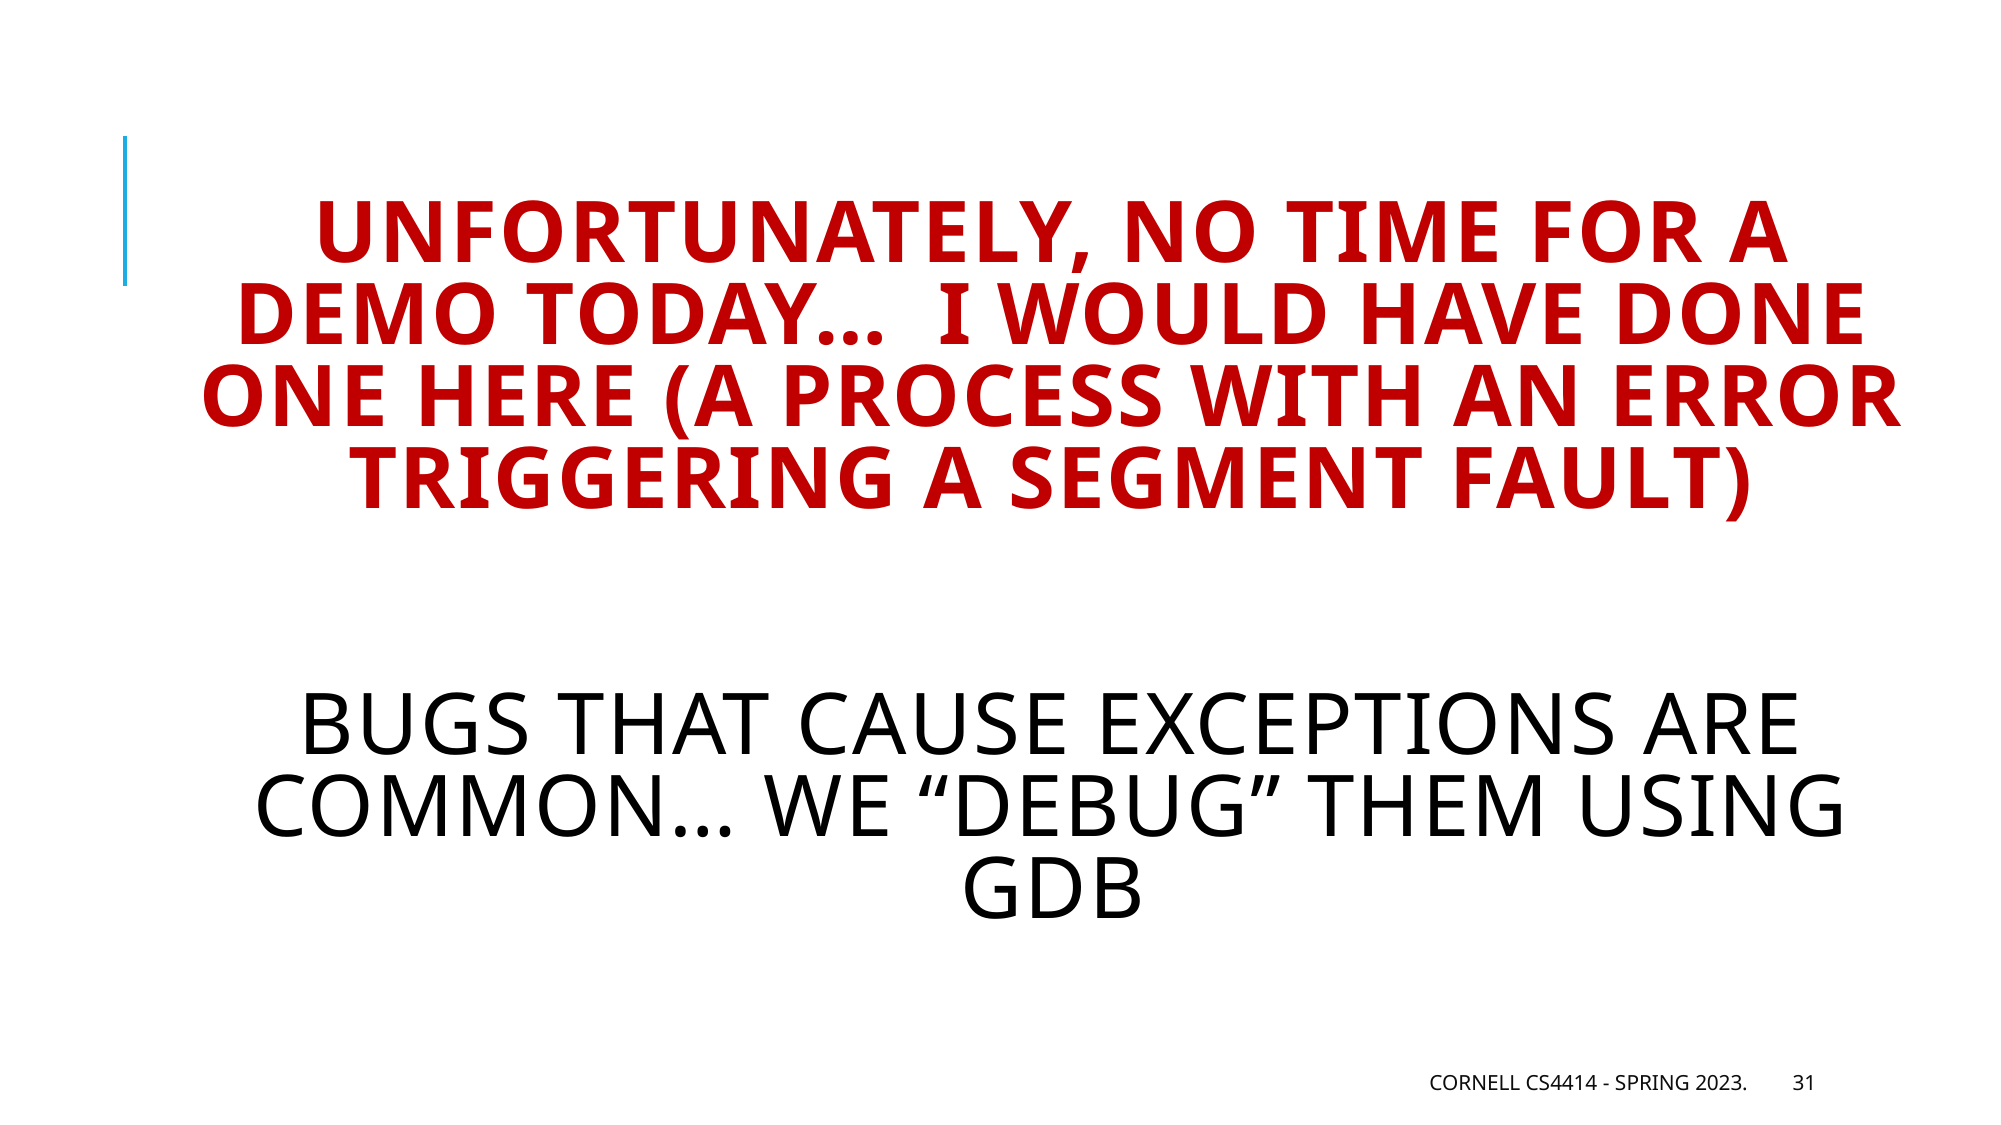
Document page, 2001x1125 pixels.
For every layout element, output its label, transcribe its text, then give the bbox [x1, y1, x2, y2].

title Unfortunately, no time for a demo today… I would have done one here (a process with an error triggering a segment fault) Bugs that cause exceptions are common… we “debug” them using gdb [168, 184, 1938, 948]
slide_number 31 [1777, 1061, 1938, 1107]
footer Cornell CS4414 - Spring 2023. [794, 1061, 1763, 1107]
